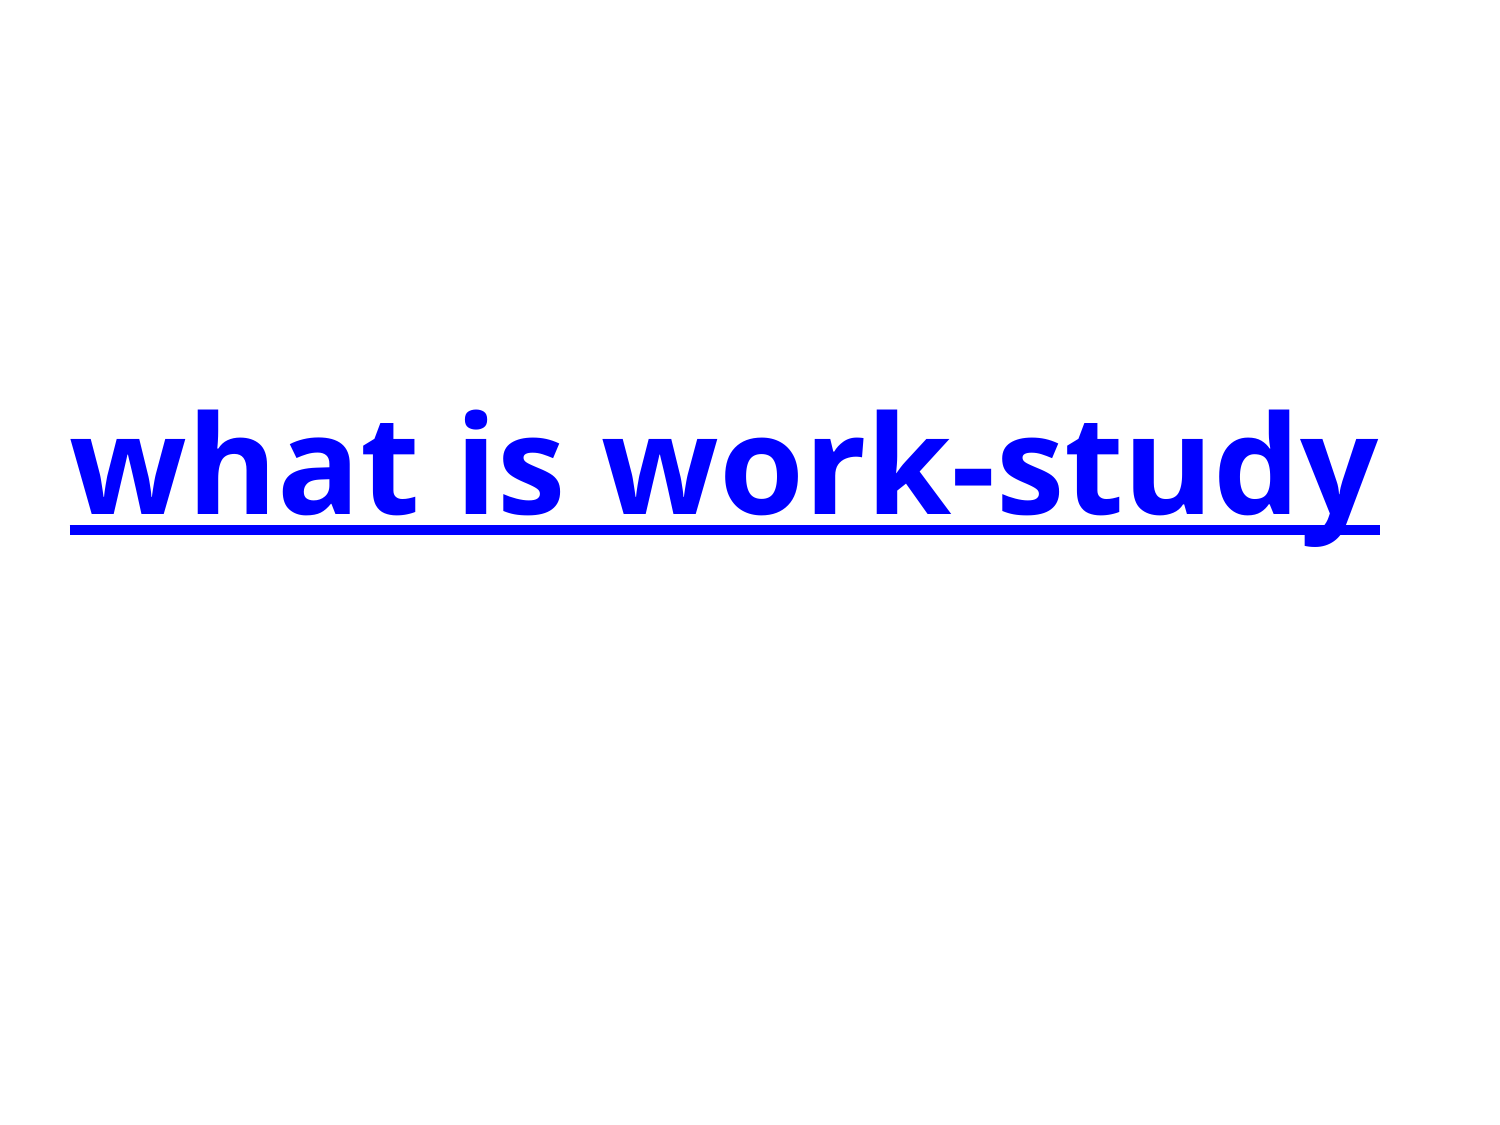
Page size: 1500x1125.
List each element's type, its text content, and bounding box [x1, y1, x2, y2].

text_box what is work-study [49, 0, 1400, 1125]
